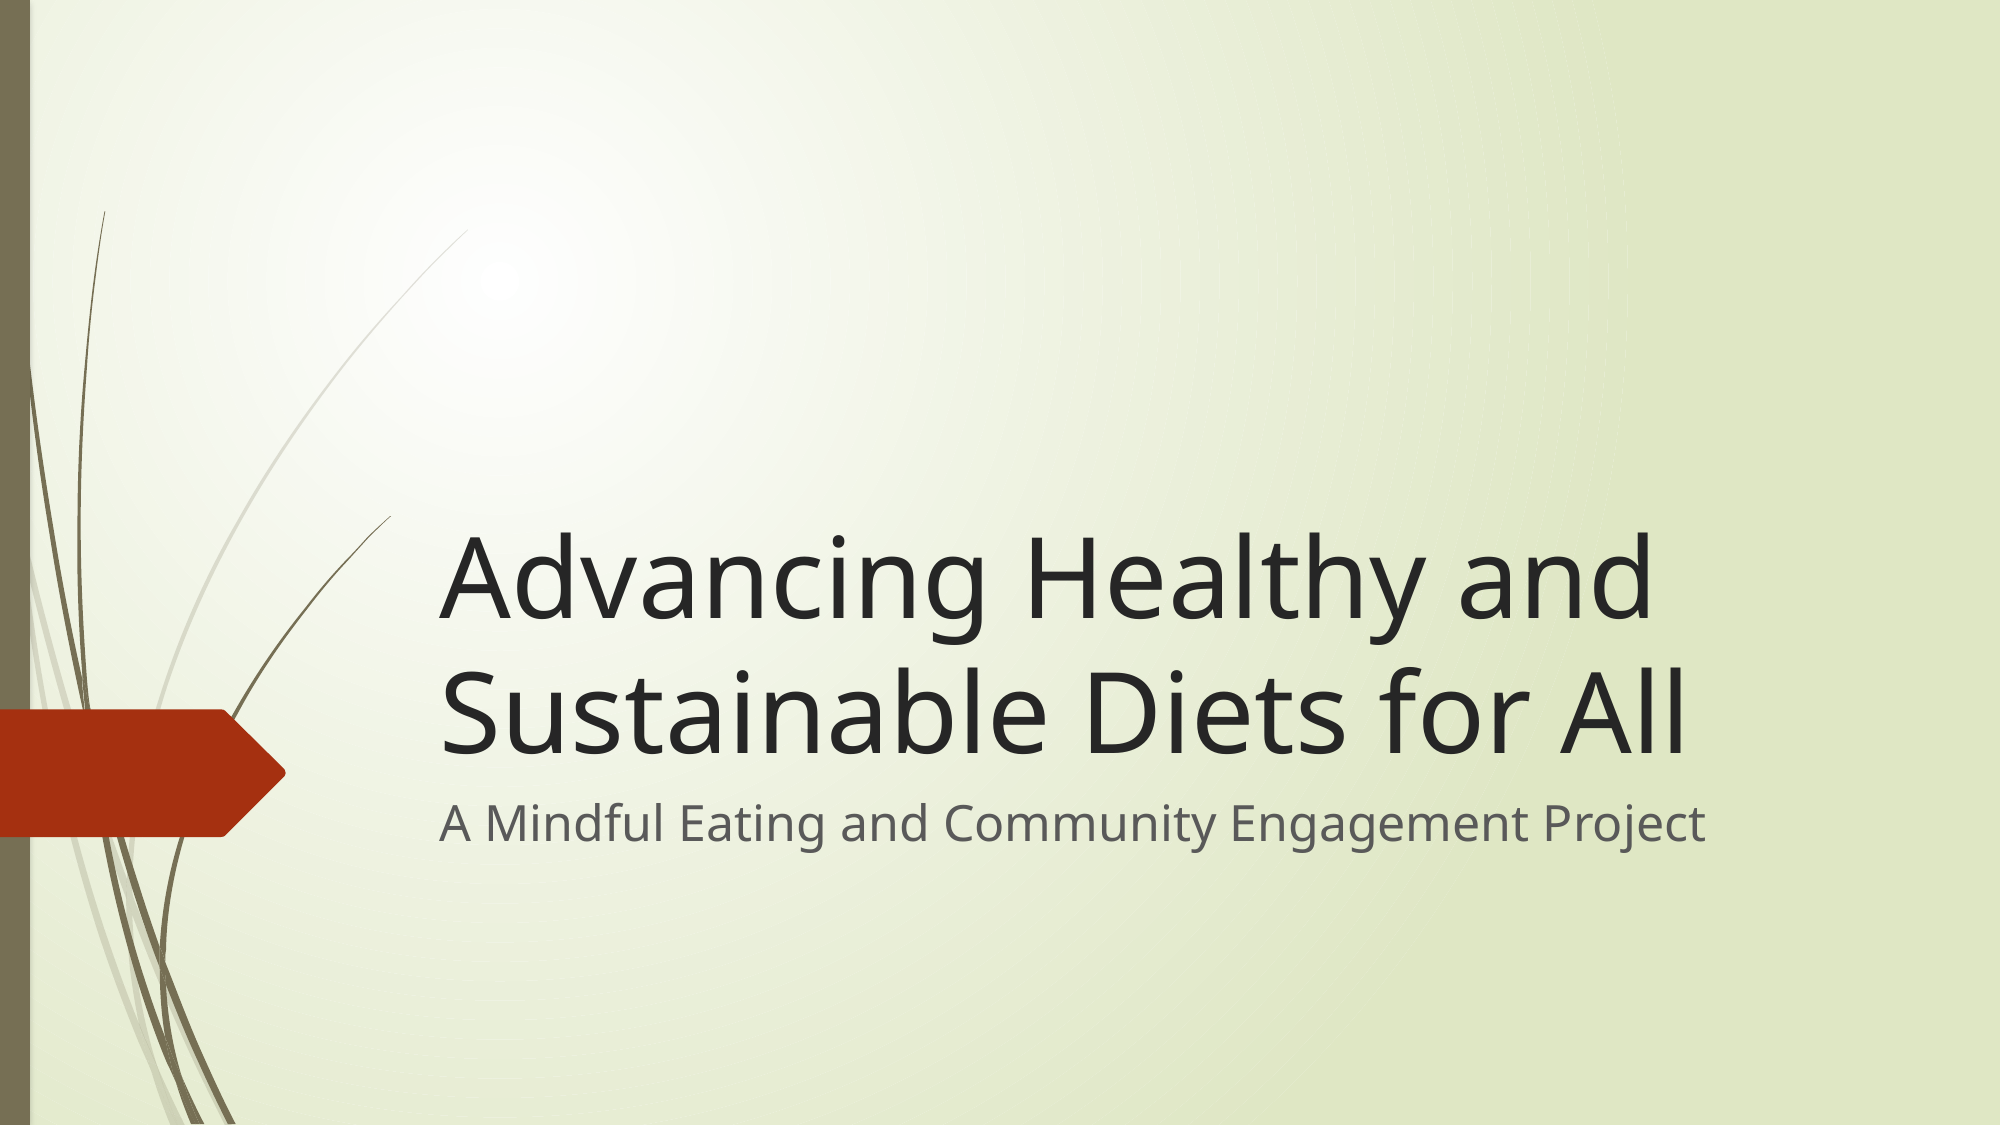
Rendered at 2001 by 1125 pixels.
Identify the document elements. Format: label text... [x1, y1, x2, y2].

title Advancing Healthy and Sustainable Diets for All [424, 412, 1888, 783]
subtitle A Mindful Eating and Community Engagement Project [424, 783, 1928, 969]
